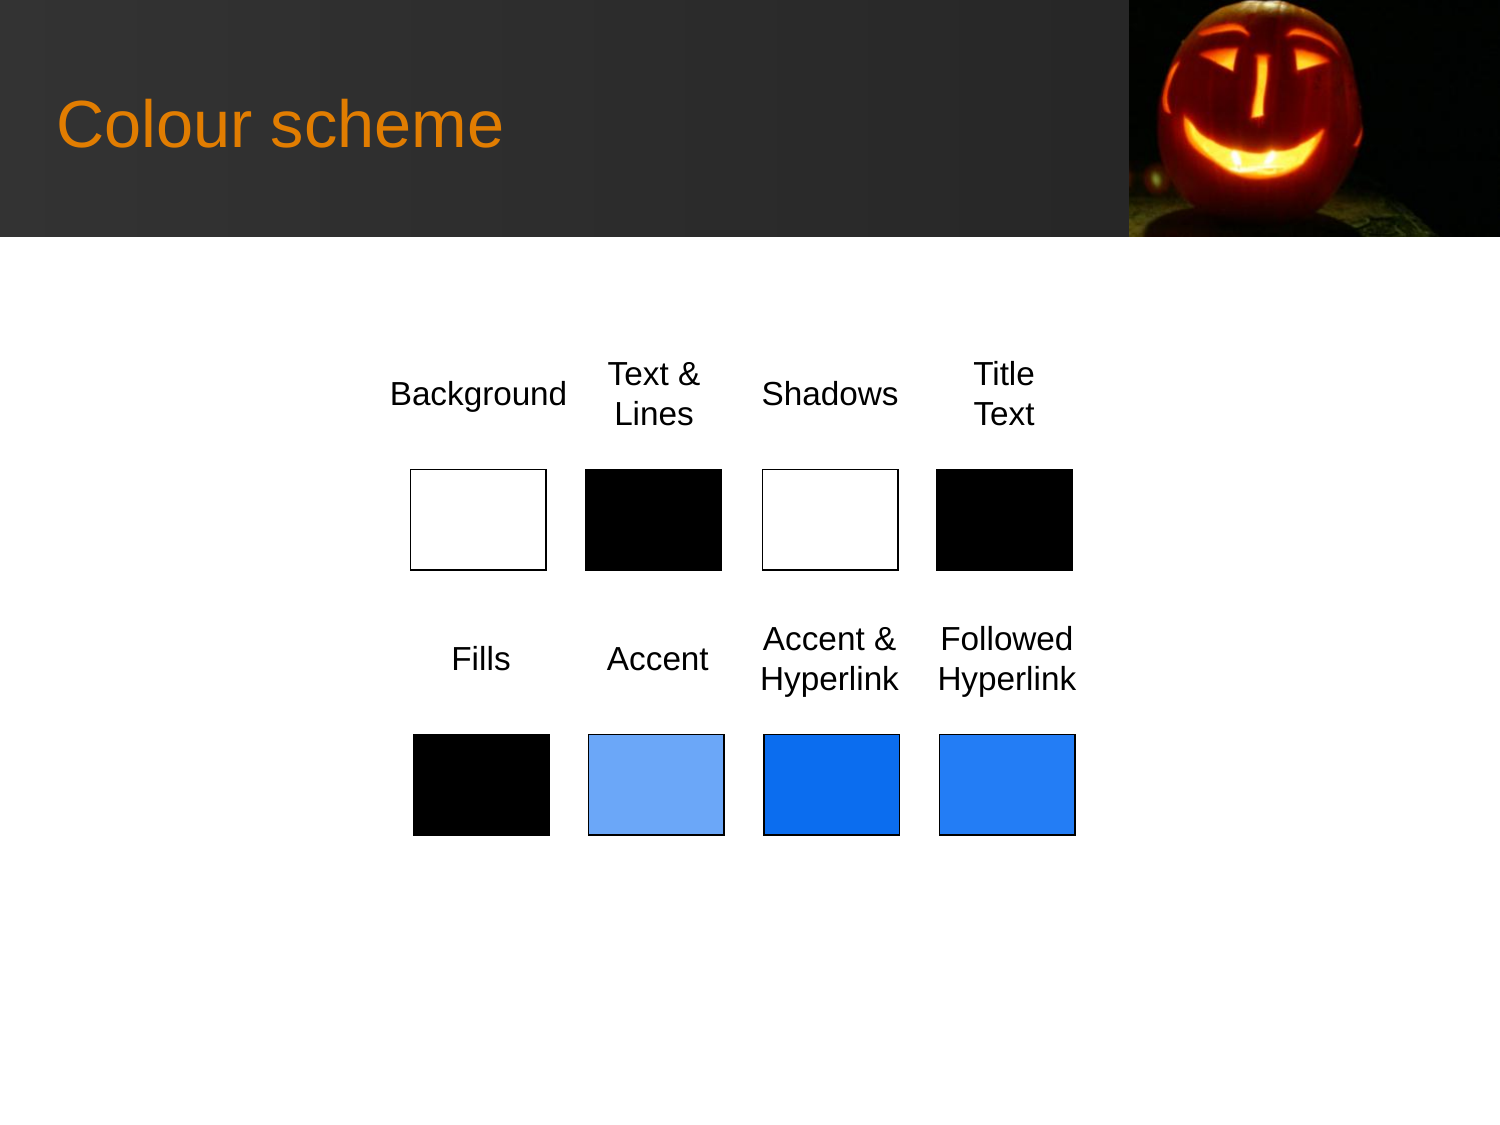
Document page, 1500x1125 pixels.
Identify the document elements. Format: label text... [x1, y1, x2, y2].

text_box [588, 734, 725, 835]
text_box [939, 734, 1075, 835]
text_box [585, 469, 722, 570]
text_box [763, 734, 900, 835]
text_box [762, 469, 899, 570]
text_box [410, 469, 547, 570]
text_box Fills [436, 629, 526, 685]
picture [1129, 0, 1500, 237]
title Colour scheme [41, 45, 1164, 197]
text_box Shadows [746, 364, 914, 420]
text_box Text & Lines [592, 344, 716, 440]
text_box Followed Hyperlink [922, 609, 1092, 704]
text_box Background [374, 364, 583, 420]
text_box Accent & Hyperlink [745, 609, 914, 705]
text_box [936, 469, 1073, 570]
text_box [413, 734, 549, 835]
text_box Accent [592, 629, 724, 685]
text_box Title Text [958, 344, 1050, 440]
